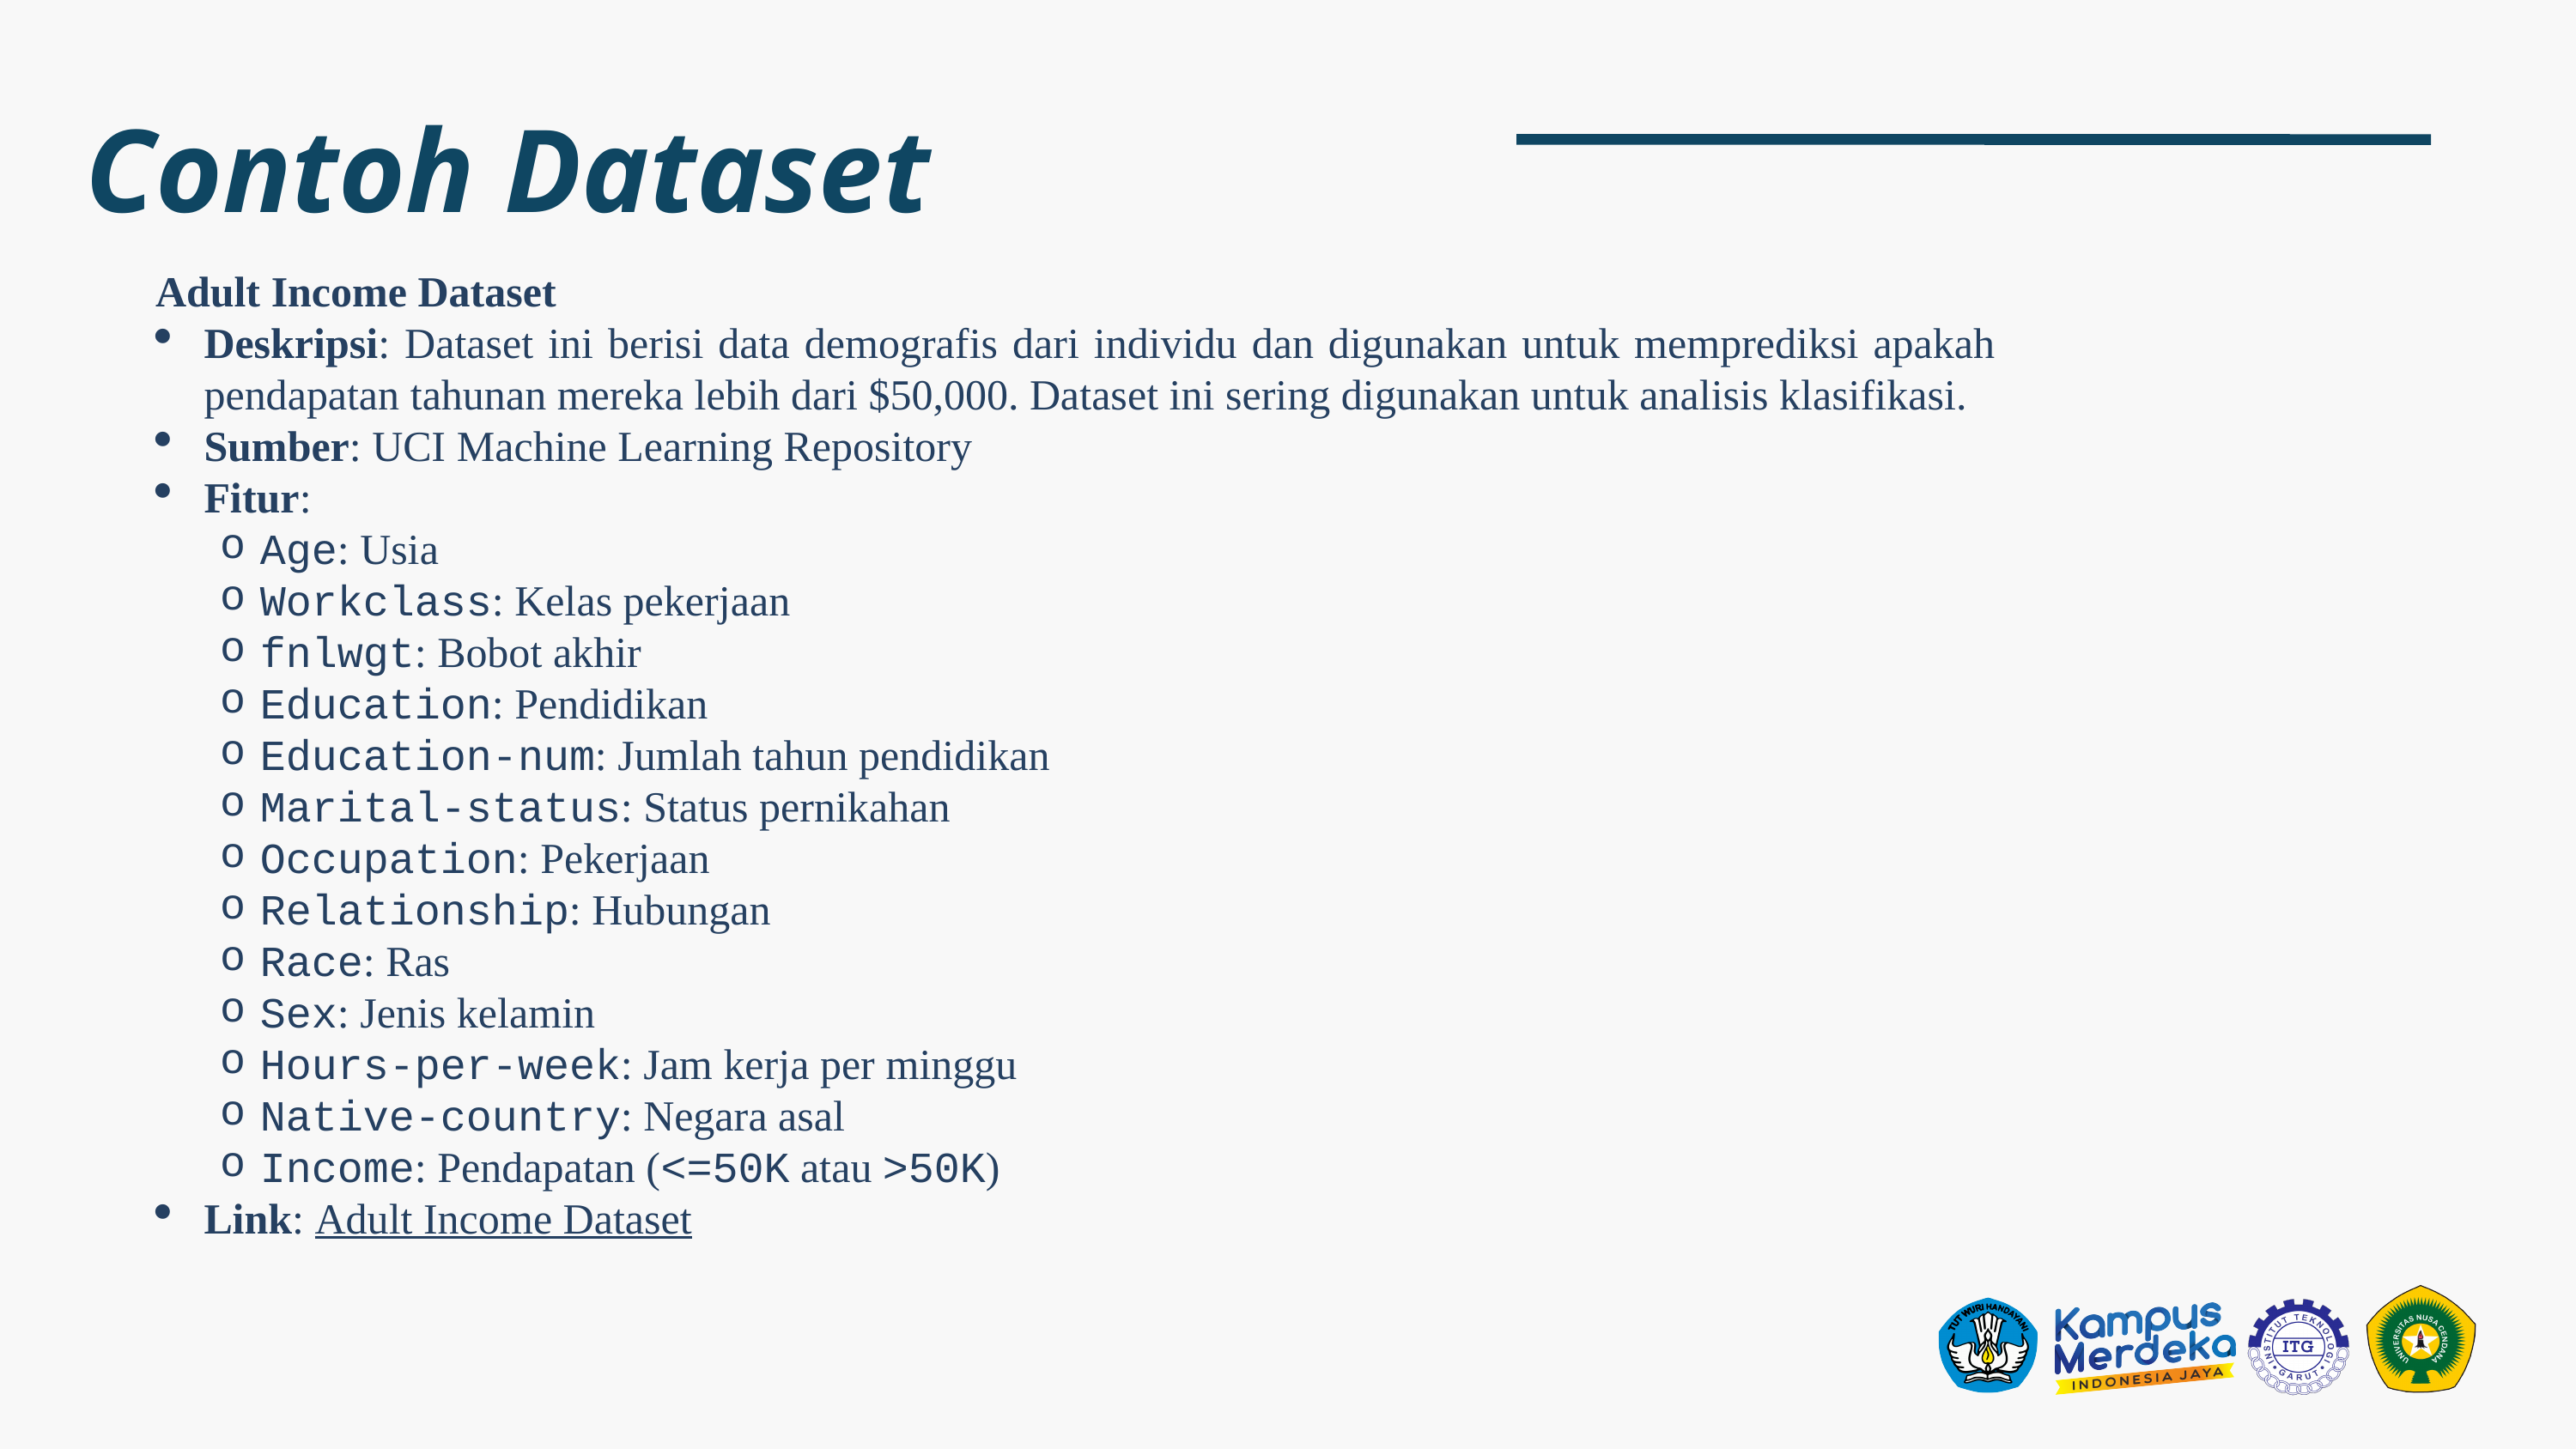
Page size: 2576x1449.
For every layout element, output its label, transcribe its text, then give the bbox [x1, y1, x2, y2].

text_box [1936, 1282, 2480, 1397]
text_box Contoh Dataset [85, 75, 1433, 236]
text_box Adult Income Dataset Deskripsi: Dataset ini berisi data demografis dari individu dan digunakan untuk memprediksi apakah pendapatan tahunan mereka lebih dari $50,000. Dataset ini sering digunakan untuk analisis klasifikasi. Sumber: UCI Machine Learning Repository Fitur: Age: Usia Workclass: Kelas pekerjaan fnlwgt: Bobot akhir Education: Pendidikan Education-num: Jumlah tahun pendidikan Marital-status: Status pernikahan Occupation: Pekerjaan Relationship: Hubungan Race: Ras Sex: Jenis kelamin Hours-per-week: Jam kerja per minggu Native-country: Negara asal Income: Pendapatan (<=50K atau >50K) Link: Adult Income Dataset [155, 264, 1996, 1243]
